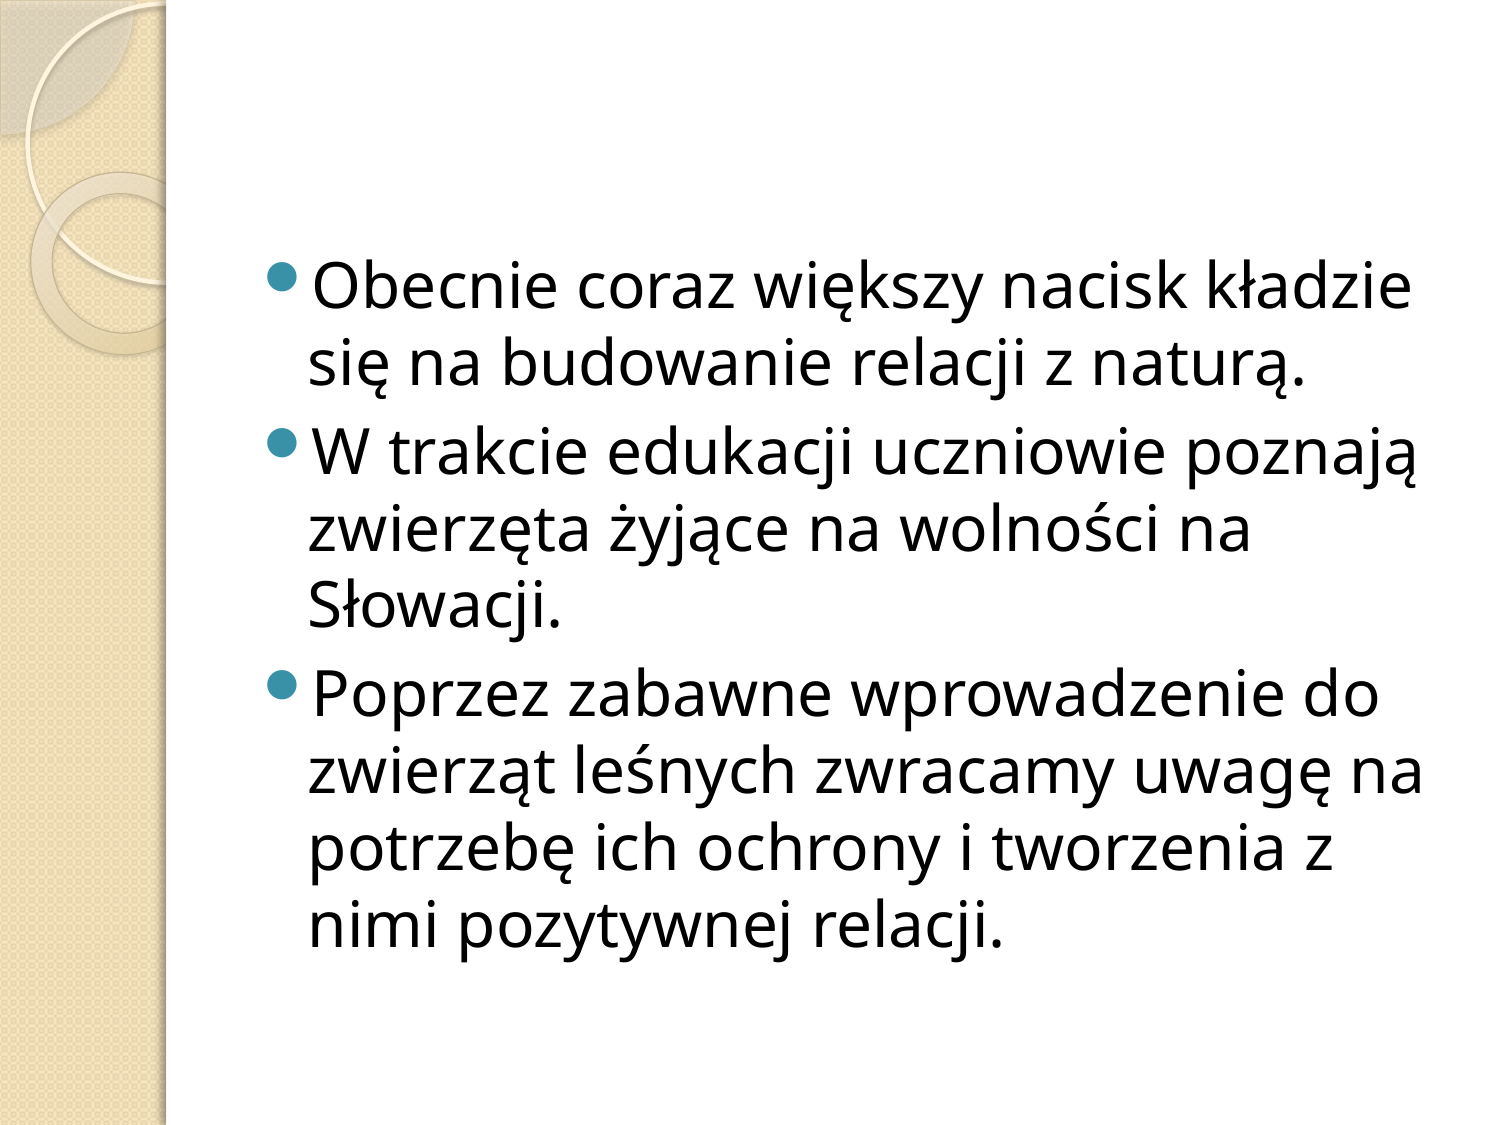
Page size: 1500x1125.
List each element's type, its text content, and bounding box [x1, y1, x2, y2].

list Obecnie coraz większy nacisk kładzie się na budowanie relacji z naturą. W trakcie edukacji uczniowie poznają zwierzęta żyjące na wolności na Słowacji. Poprzez zabawne wprowadzenie do zwierząt leśnych zwracamy uwagę na potrzebę ich ochrony i tworzenia z nimi pozytywnej relacji. [235, 237, 1466, 1025]
